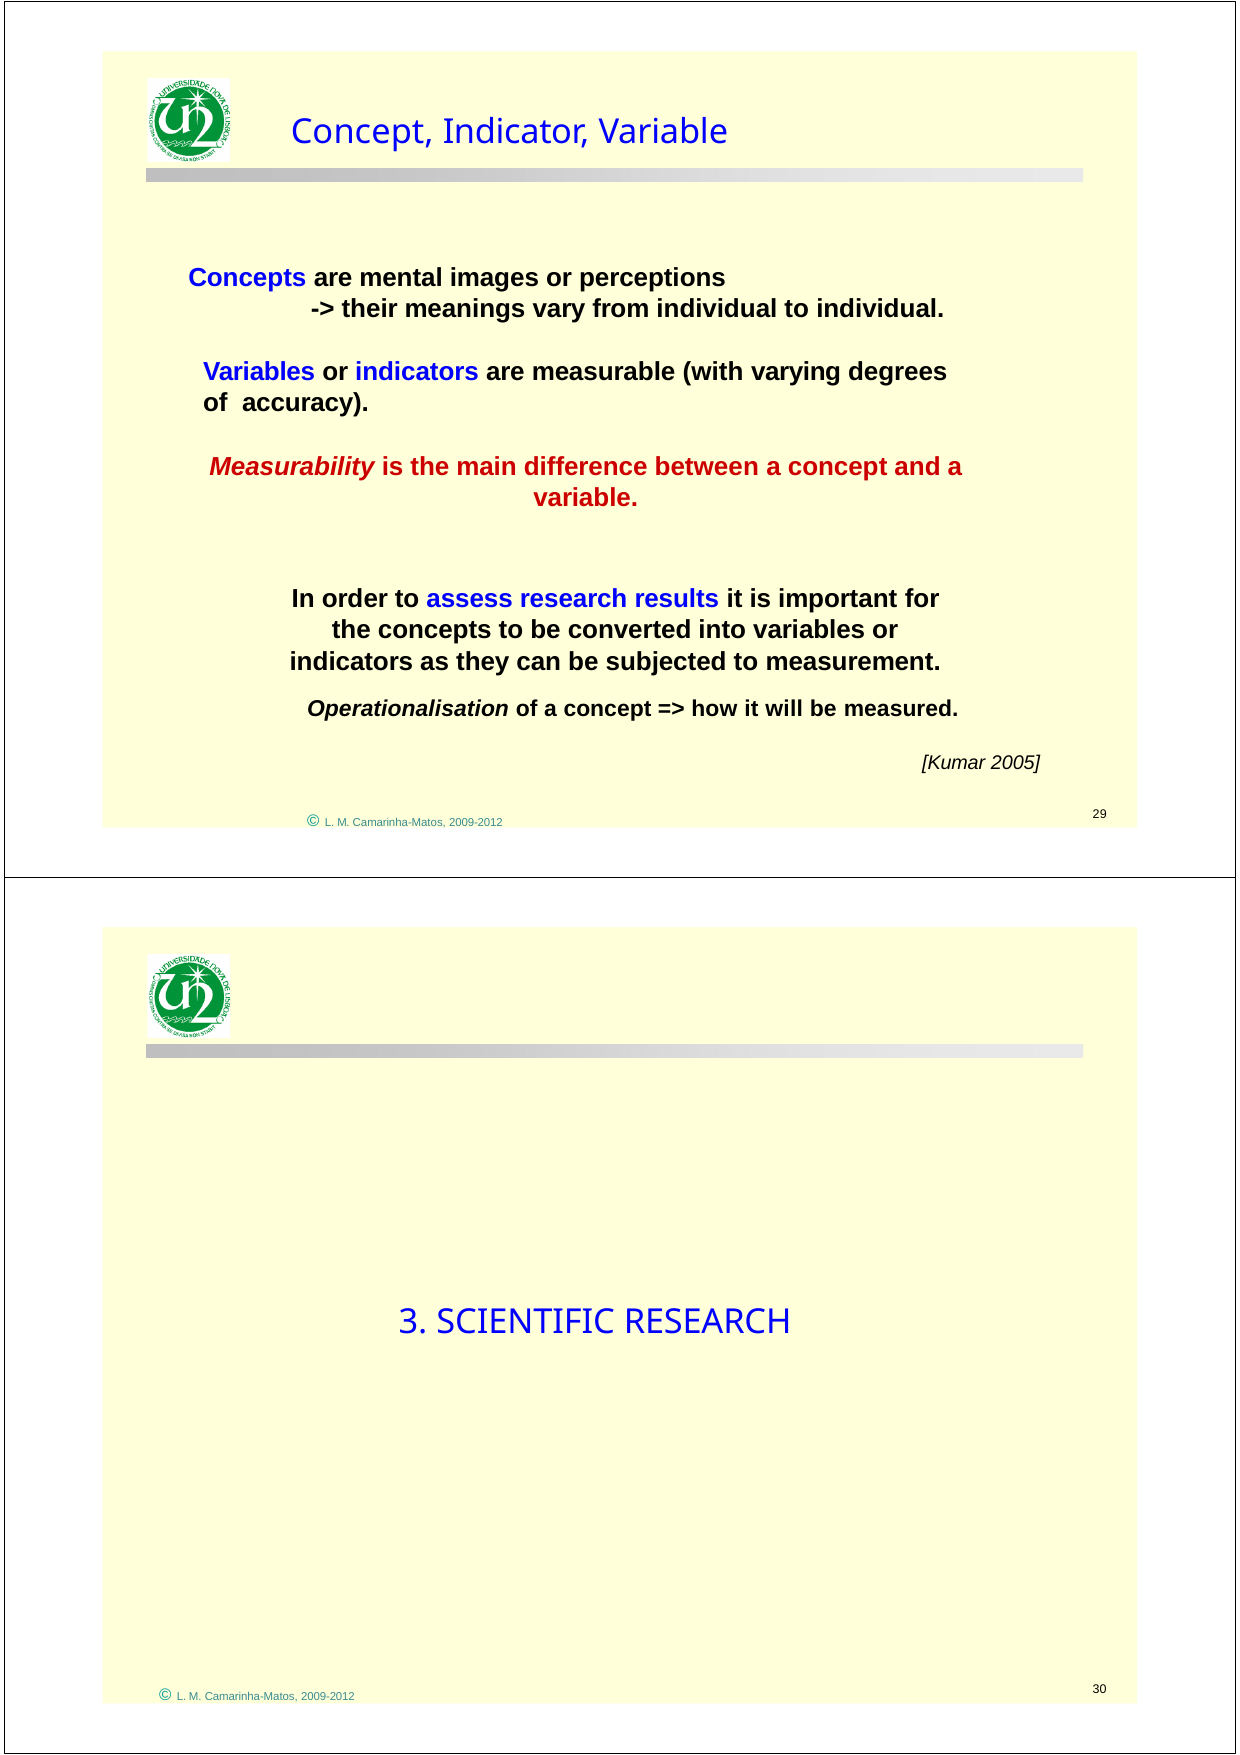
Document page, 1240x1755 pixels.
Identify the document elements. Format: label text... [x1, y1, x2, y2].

text_box 30 [1090, 1681, 1110, 1697]
text_box [4, 1, 1236, 877]
footer © L. M. Camarinha-Matos, 2009-2012 [157, 1685, 359, 1755]
text_box [4, 877, 1236, 1753]
